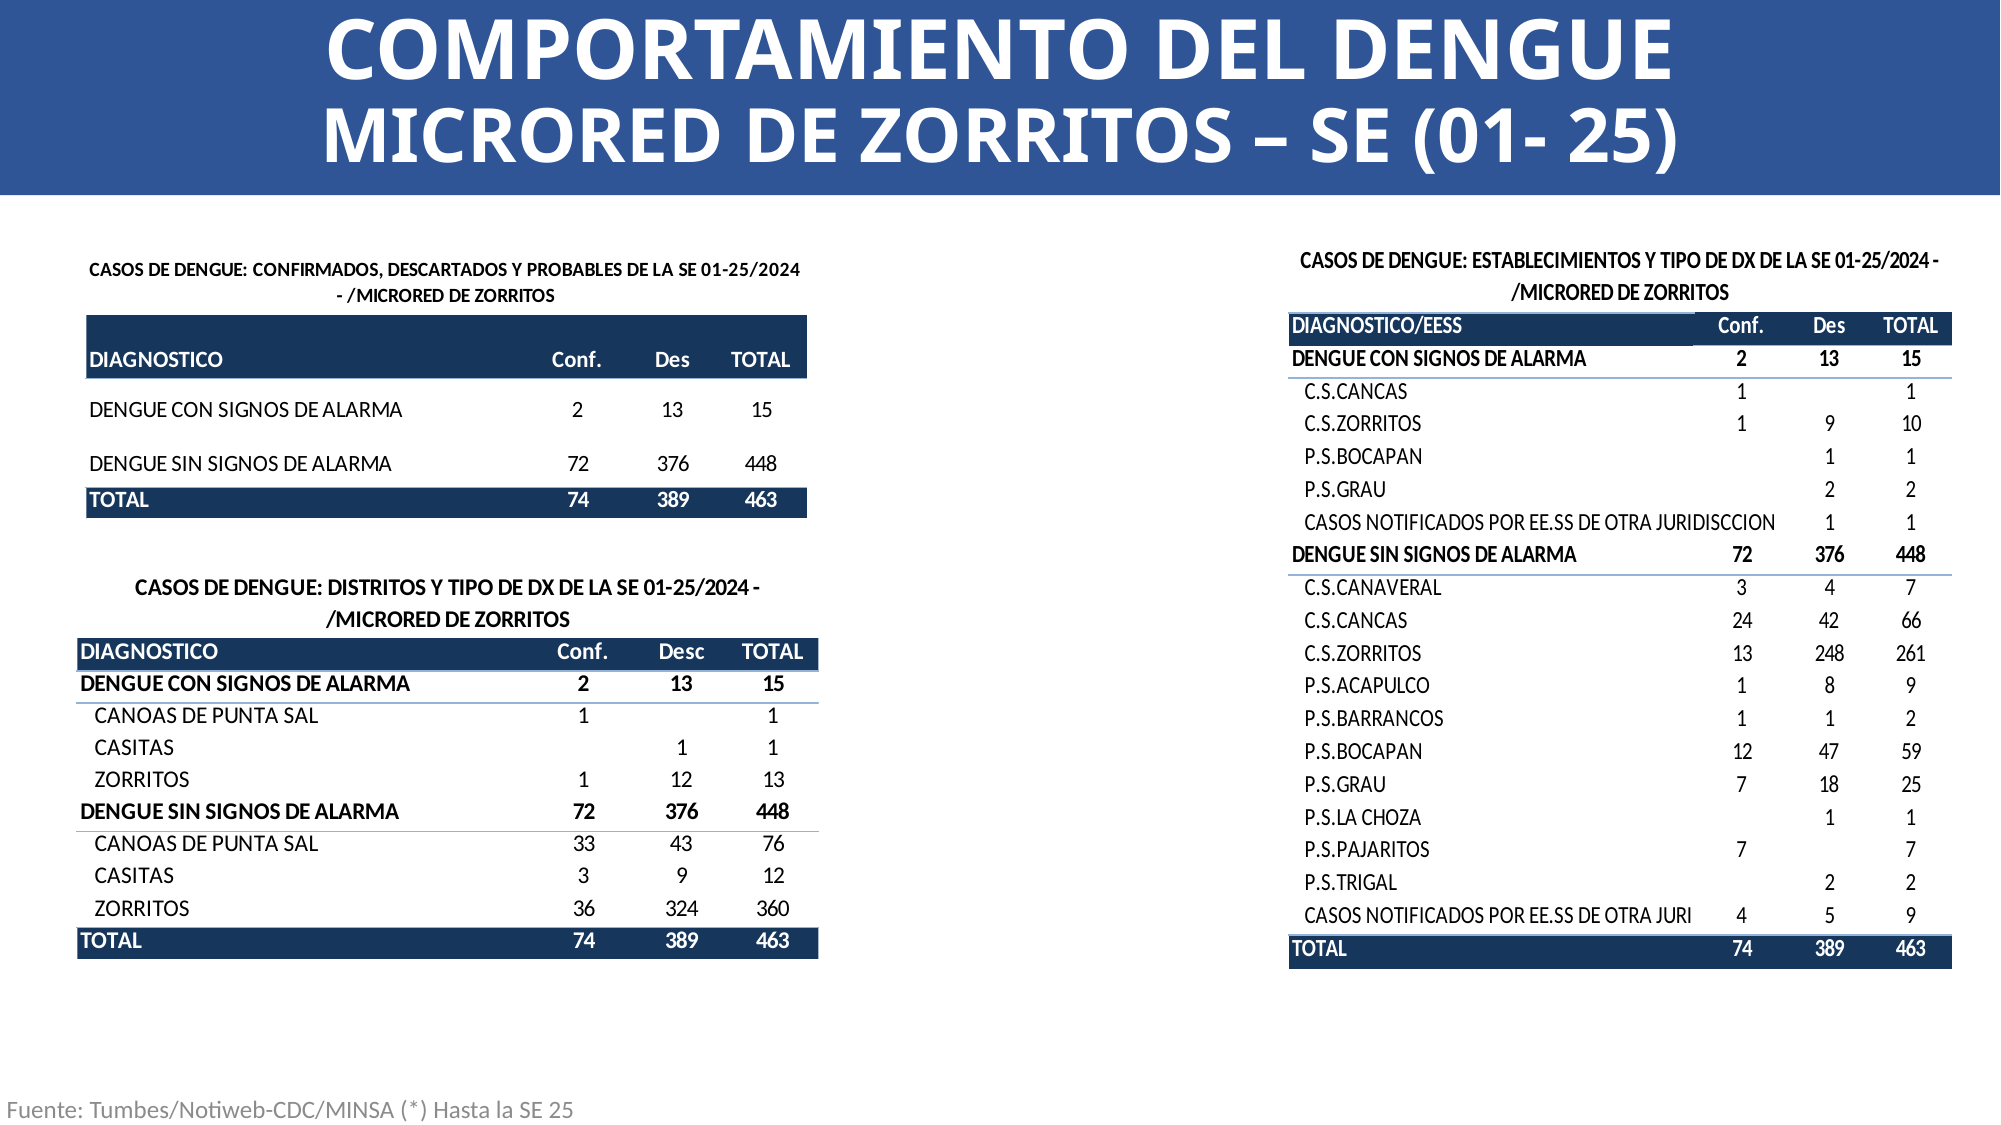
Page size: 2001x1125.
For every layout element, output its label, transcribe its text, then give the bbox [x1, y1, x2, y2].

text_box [84, 212, 1062, 520]
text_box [75, 573, 821, 961]
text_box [1287, 213, 1954, 1002]
text_box COMPORTAMIENTO DEL DENGUE MICRORED DE ZORRITOS – SE (01- 25) [0, 0, 2000, 196]
footer Fuente: Tumbes/Notiweb-CDC/MINSA (*) Hasta la SE 25 [0, 1078, 605, 1125]
